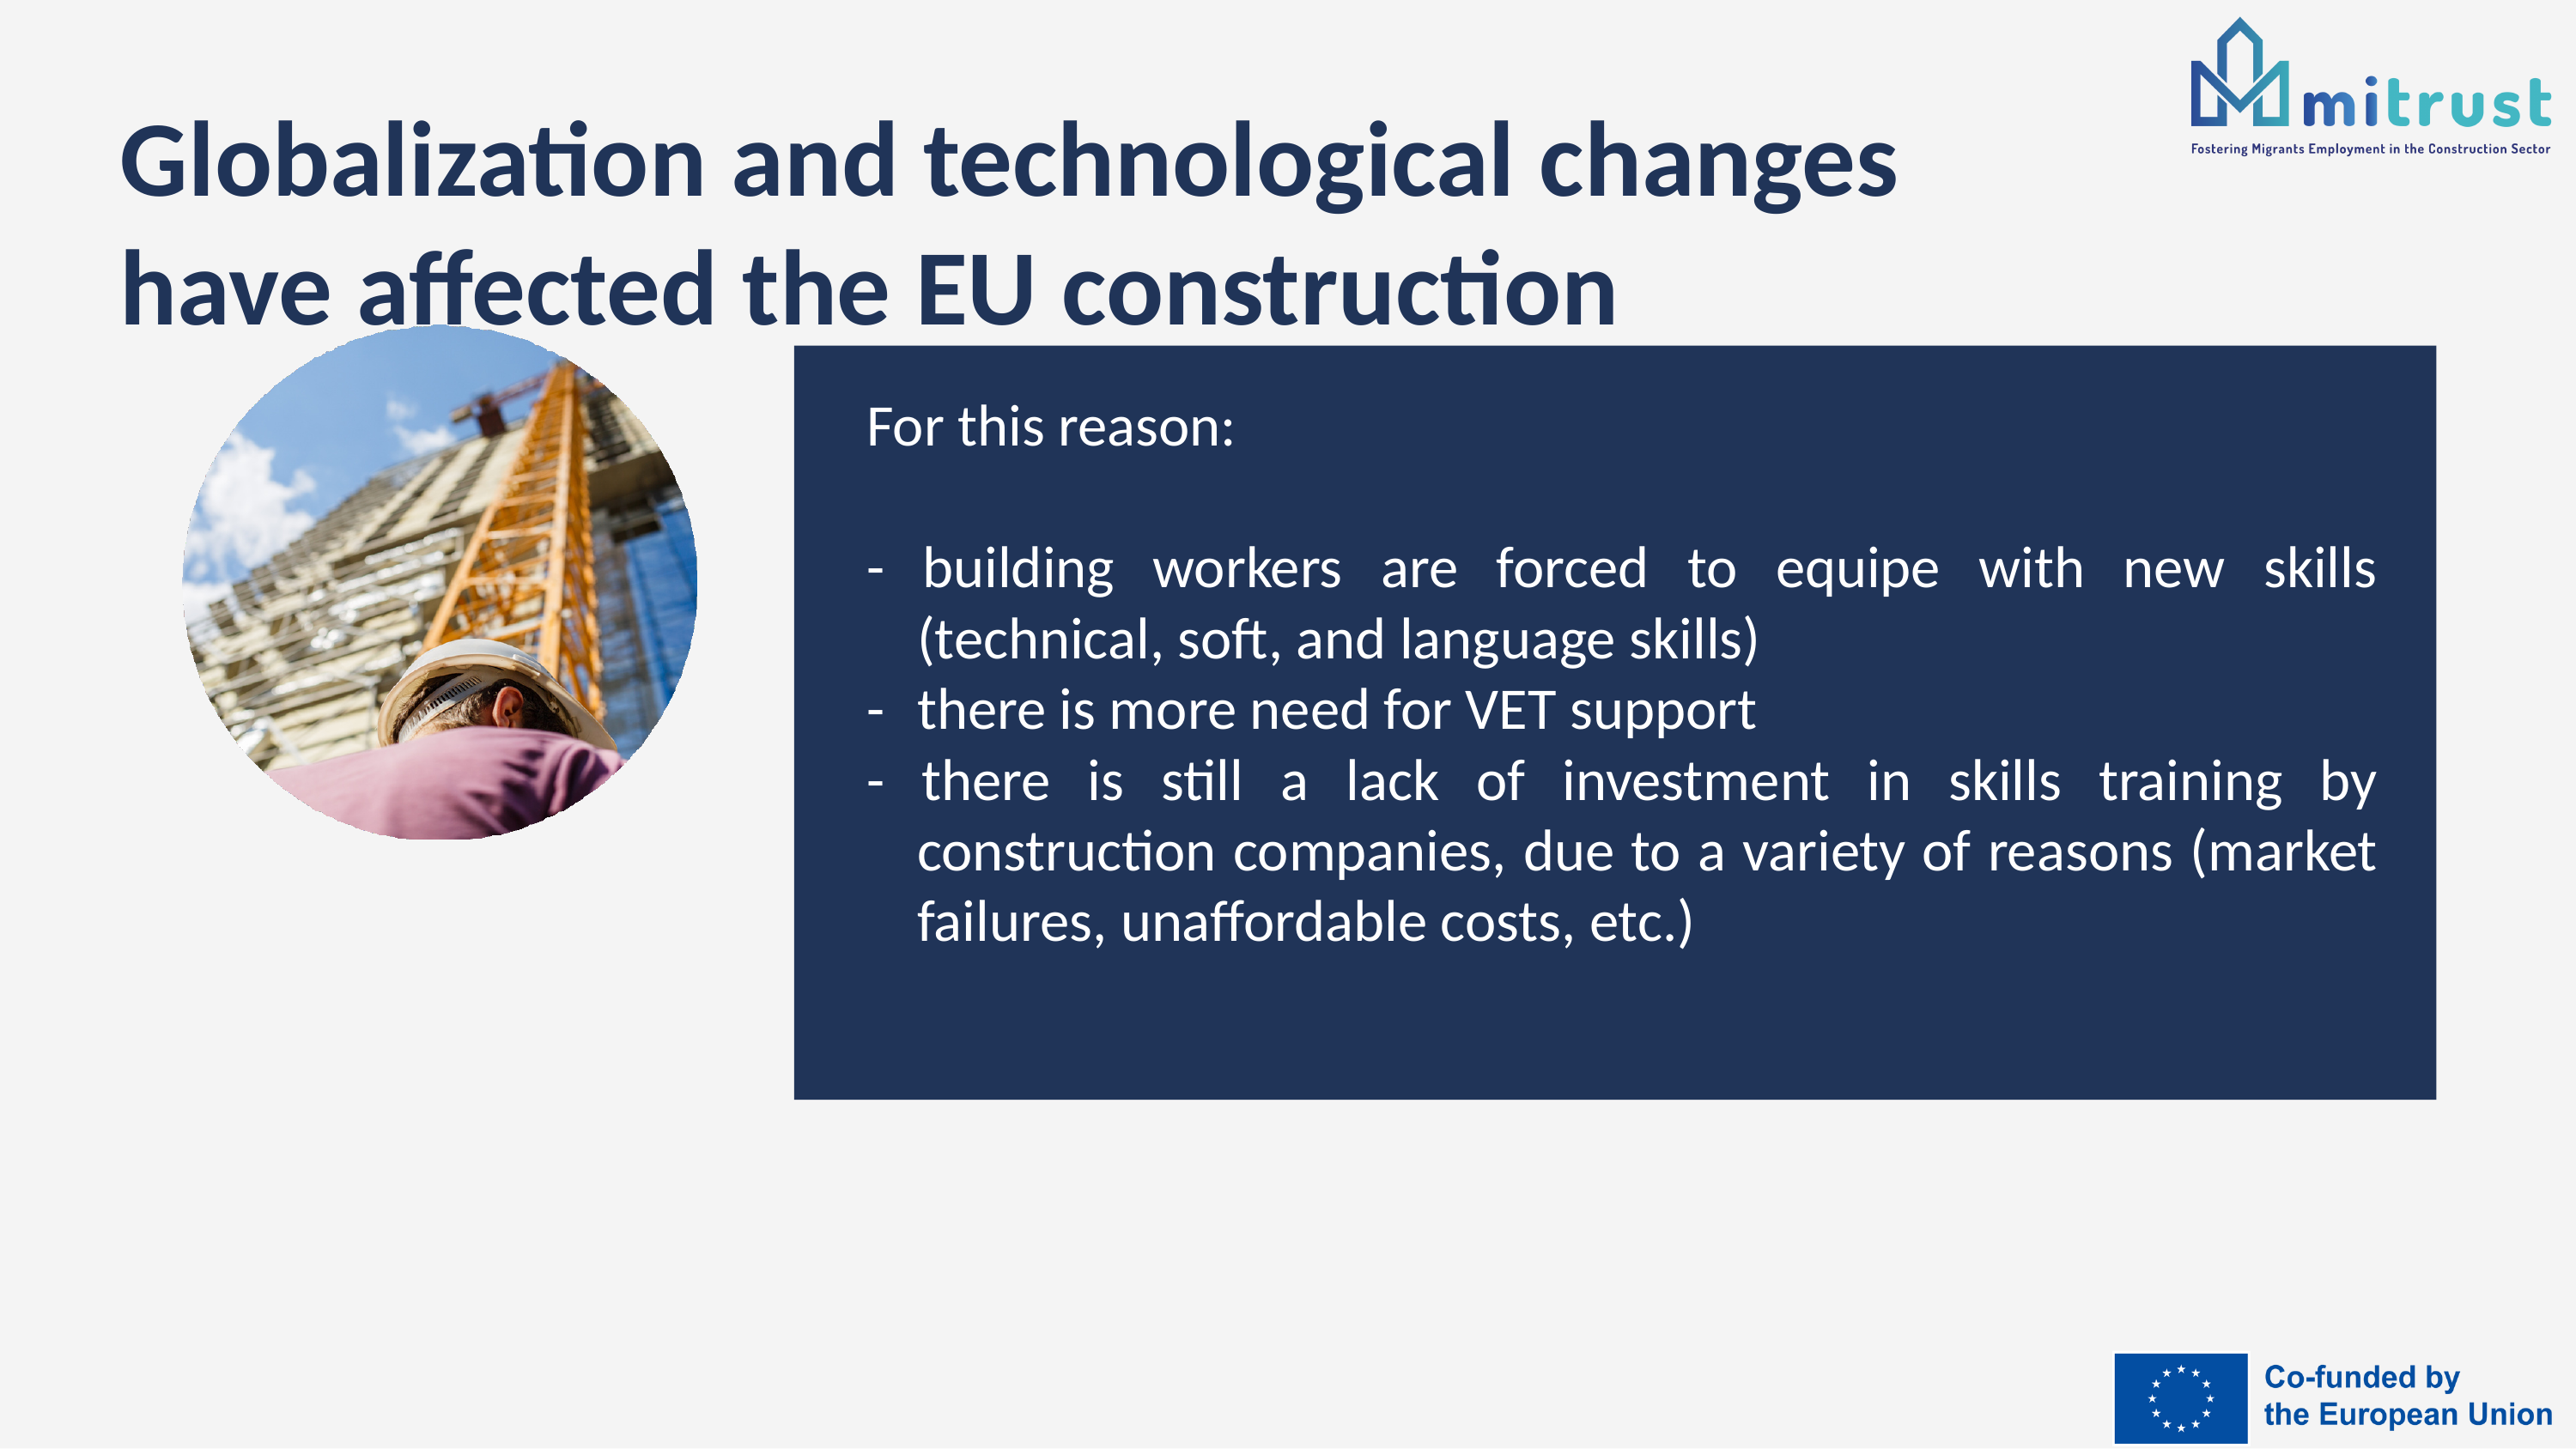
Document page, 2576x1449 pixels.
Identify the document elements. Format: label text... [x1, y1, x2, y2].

text_box Globalization and technological changes have affected the EU construction [107, 82, 2099, 353]
picture [2166, 0, 2576, 203]
picture [2098, 1348, 2576, 1449]
text_box [793, 343, 2439, 1101]
text_box For this reason: - building workers are forced to equipe with new skills (technical, soft, and language skills) - there is more need for VET support - there is still a lack of investment in skills training by construction companies, due to a variety of reasons (market failures, unaffordable costs, etc.) [854, 380, 2392, 960]
picture [181, 324, 698, 840]
